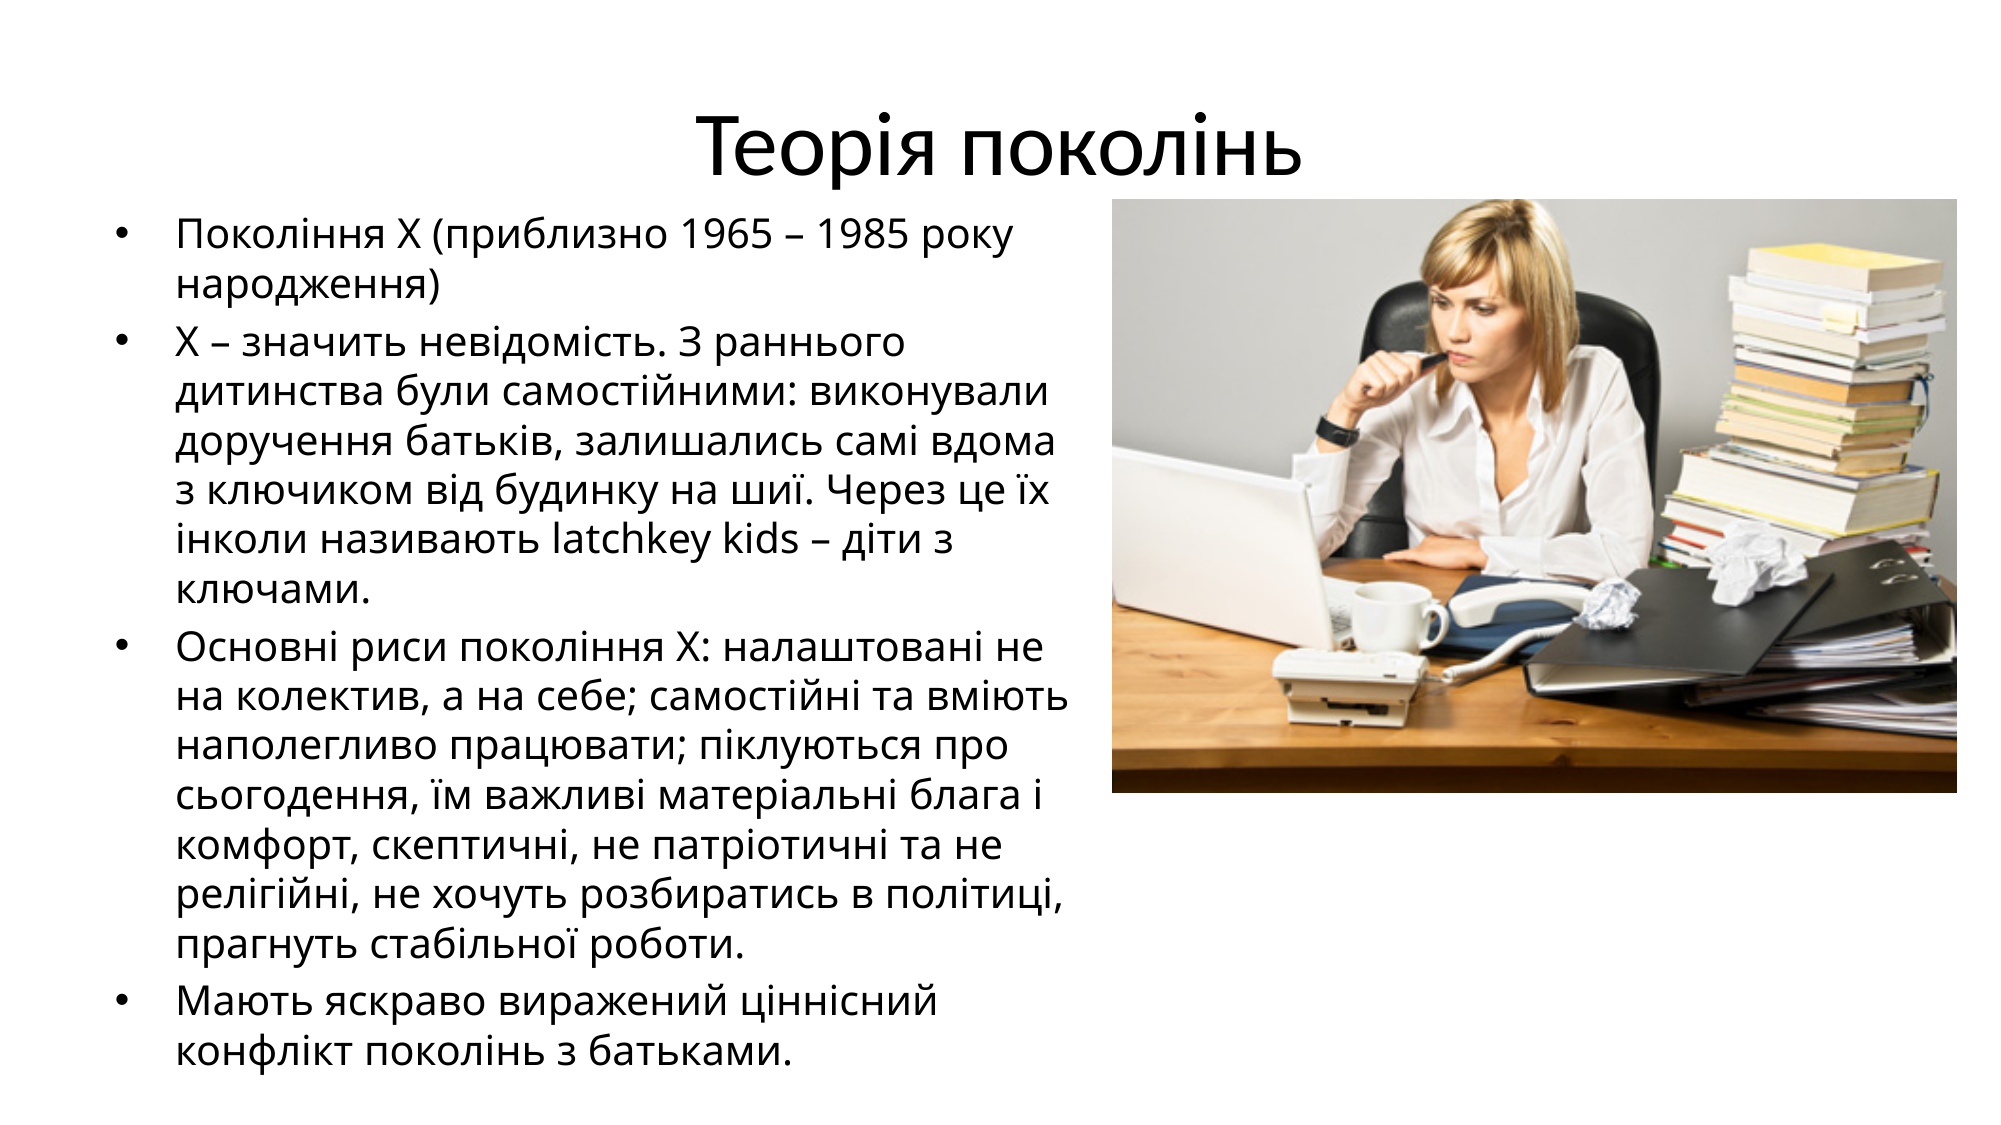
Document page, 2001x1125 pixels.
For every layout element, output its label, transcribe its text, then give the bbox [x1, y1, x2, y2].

list Покоління Х (приблизно 1965 – 1985 року народження) Х – значить невідомість. З раннього дитинства були самостійними: виконували доручення батьків, залишались самі вдома з ключиком від будинку на шиї. Через це їх інколи називають latchkey kids – діти з ключами. Основні риси покоління Х: налаштовані не на колектив, а на себе; самостійні та вміють наполегливо працювати; піклуються про сьогодення, їм важливі матеріальні блага і комфорт, скептичні, не патріотичні та не релігійні, не хочуть розбиратись в політиці, прагнуть стабільної роботи. Мають яскраво виражений ціннісний конфлікт поколінь з батьками. [99, 200, 1100, 1088]
picture [1112, 199, 1957, 793]
title Теорія поколінь [99, 45, 1900, 233]
